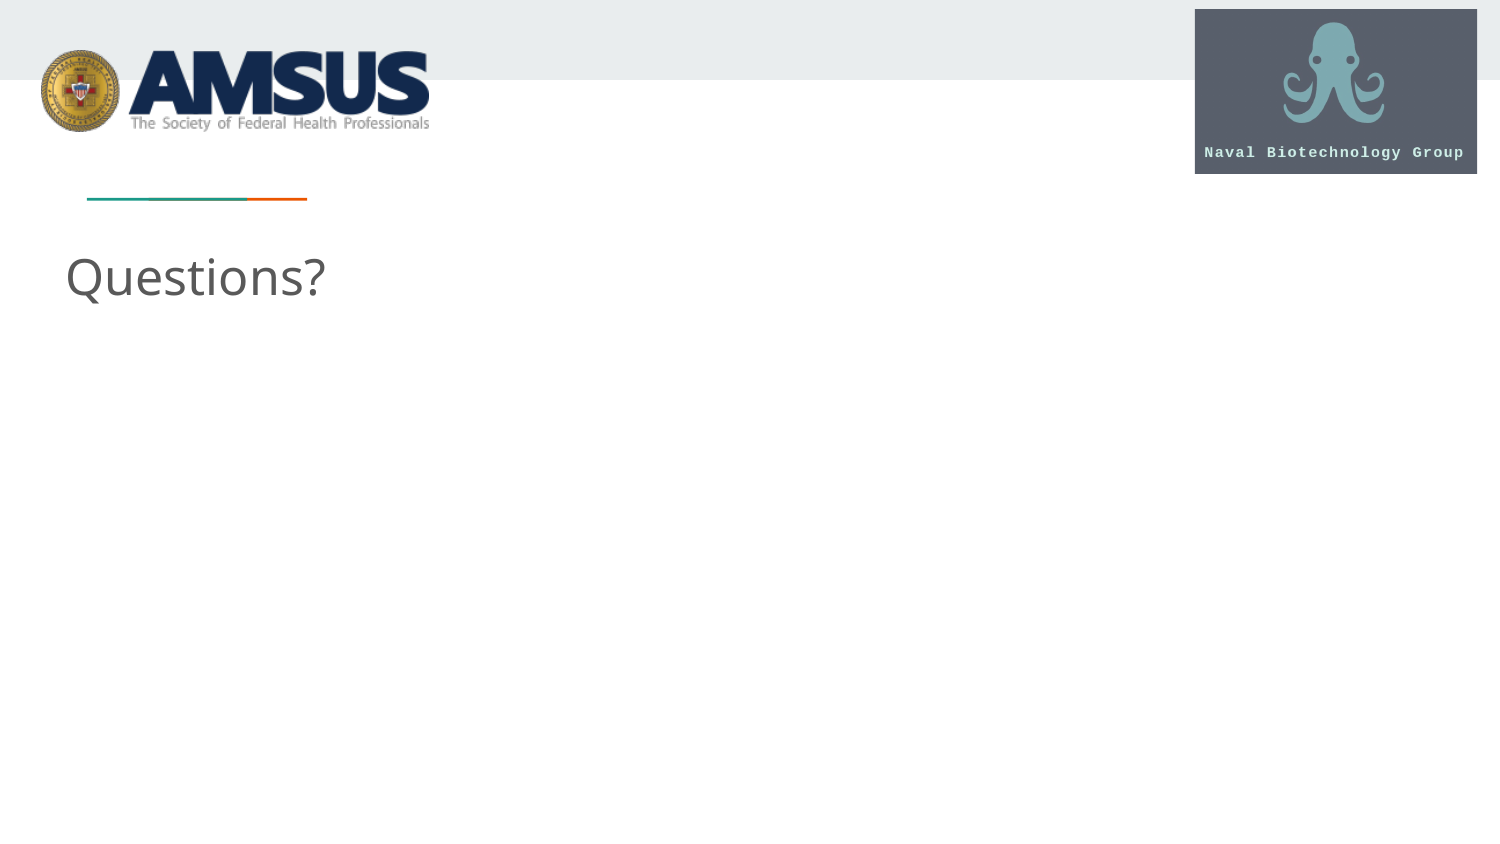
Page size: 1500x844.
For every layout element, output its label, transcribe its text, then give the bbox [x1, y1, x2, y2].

picture [40, 50, 429, 132]
text_box Questions? [50, 230, 789, 382]
picture [1194, 8, 1478, 174]
